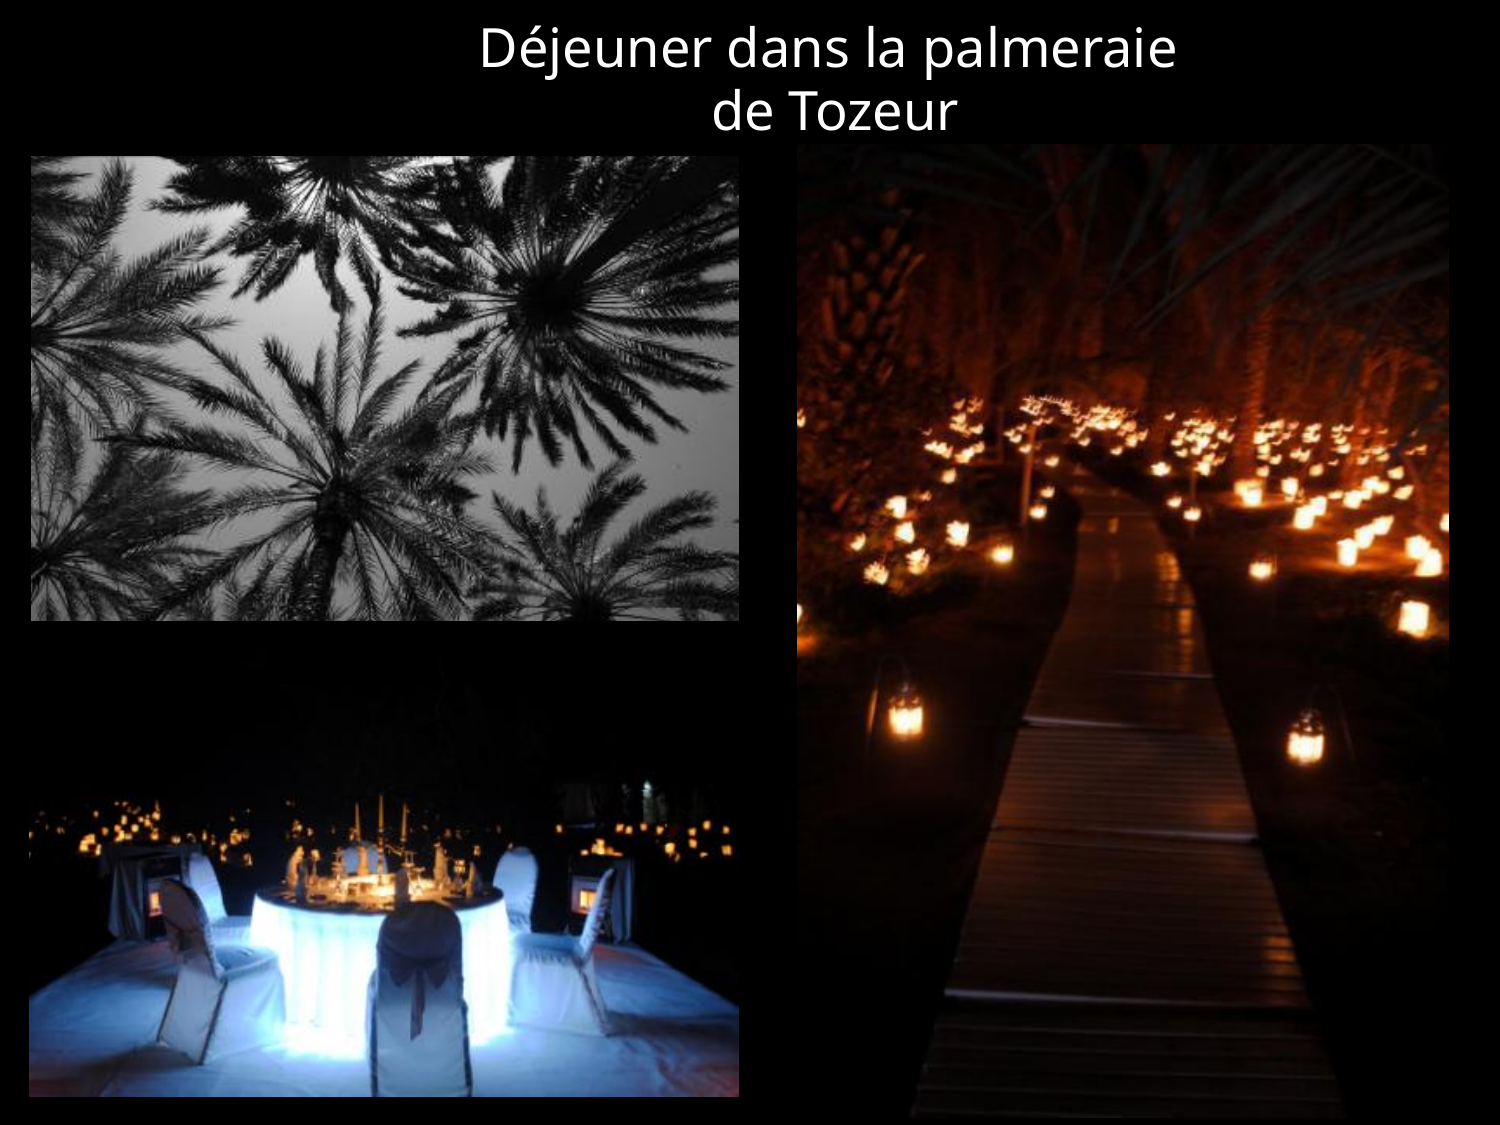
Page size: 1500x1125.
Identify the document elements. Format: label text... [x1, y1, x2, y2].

text_box Déjeuner dans la palmeraie de Tozeur [454, 18, 1217, 157]
picture [29, 156, 740, 1097]
picture [796, 144, 1449, 1118]
